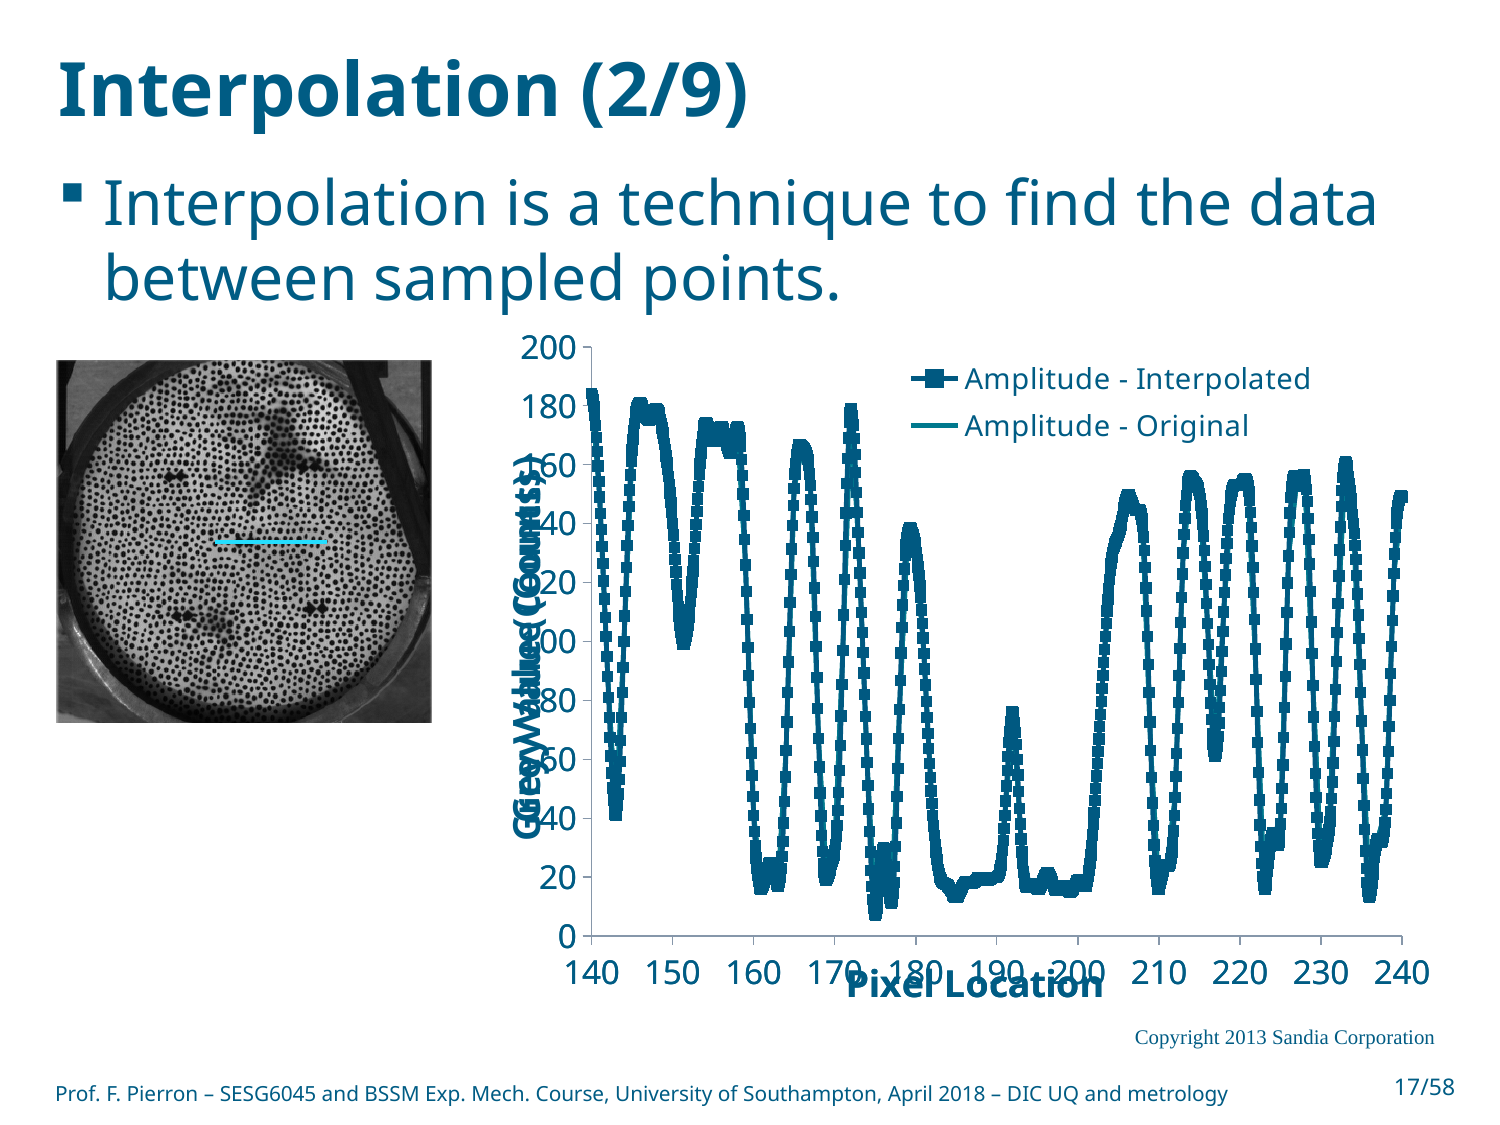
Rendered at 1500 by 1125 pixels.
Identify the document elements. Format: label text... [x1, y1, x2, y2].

title Interpolation (2/9) [58, 0, 1454, 132]
text_box Copyright 2013 Sandia Corporation [1120, 1021, 1451, 1057]
slide_number 17/58 [1365, 1078, 1456, 1104]
chart [487, 324, 1446, 1020]
list Interpolation is a technique to find the data between sampled points. [58, 162, 1455, 1062]
footer Prof. F. Pierron – SESG6045 and BSSM Exp. Mech. Course, University of Southampton, April 2018 – DIC UQ and metrology [55, 1074, 1370, 1106]
picture [56, 360, 433, 724]
